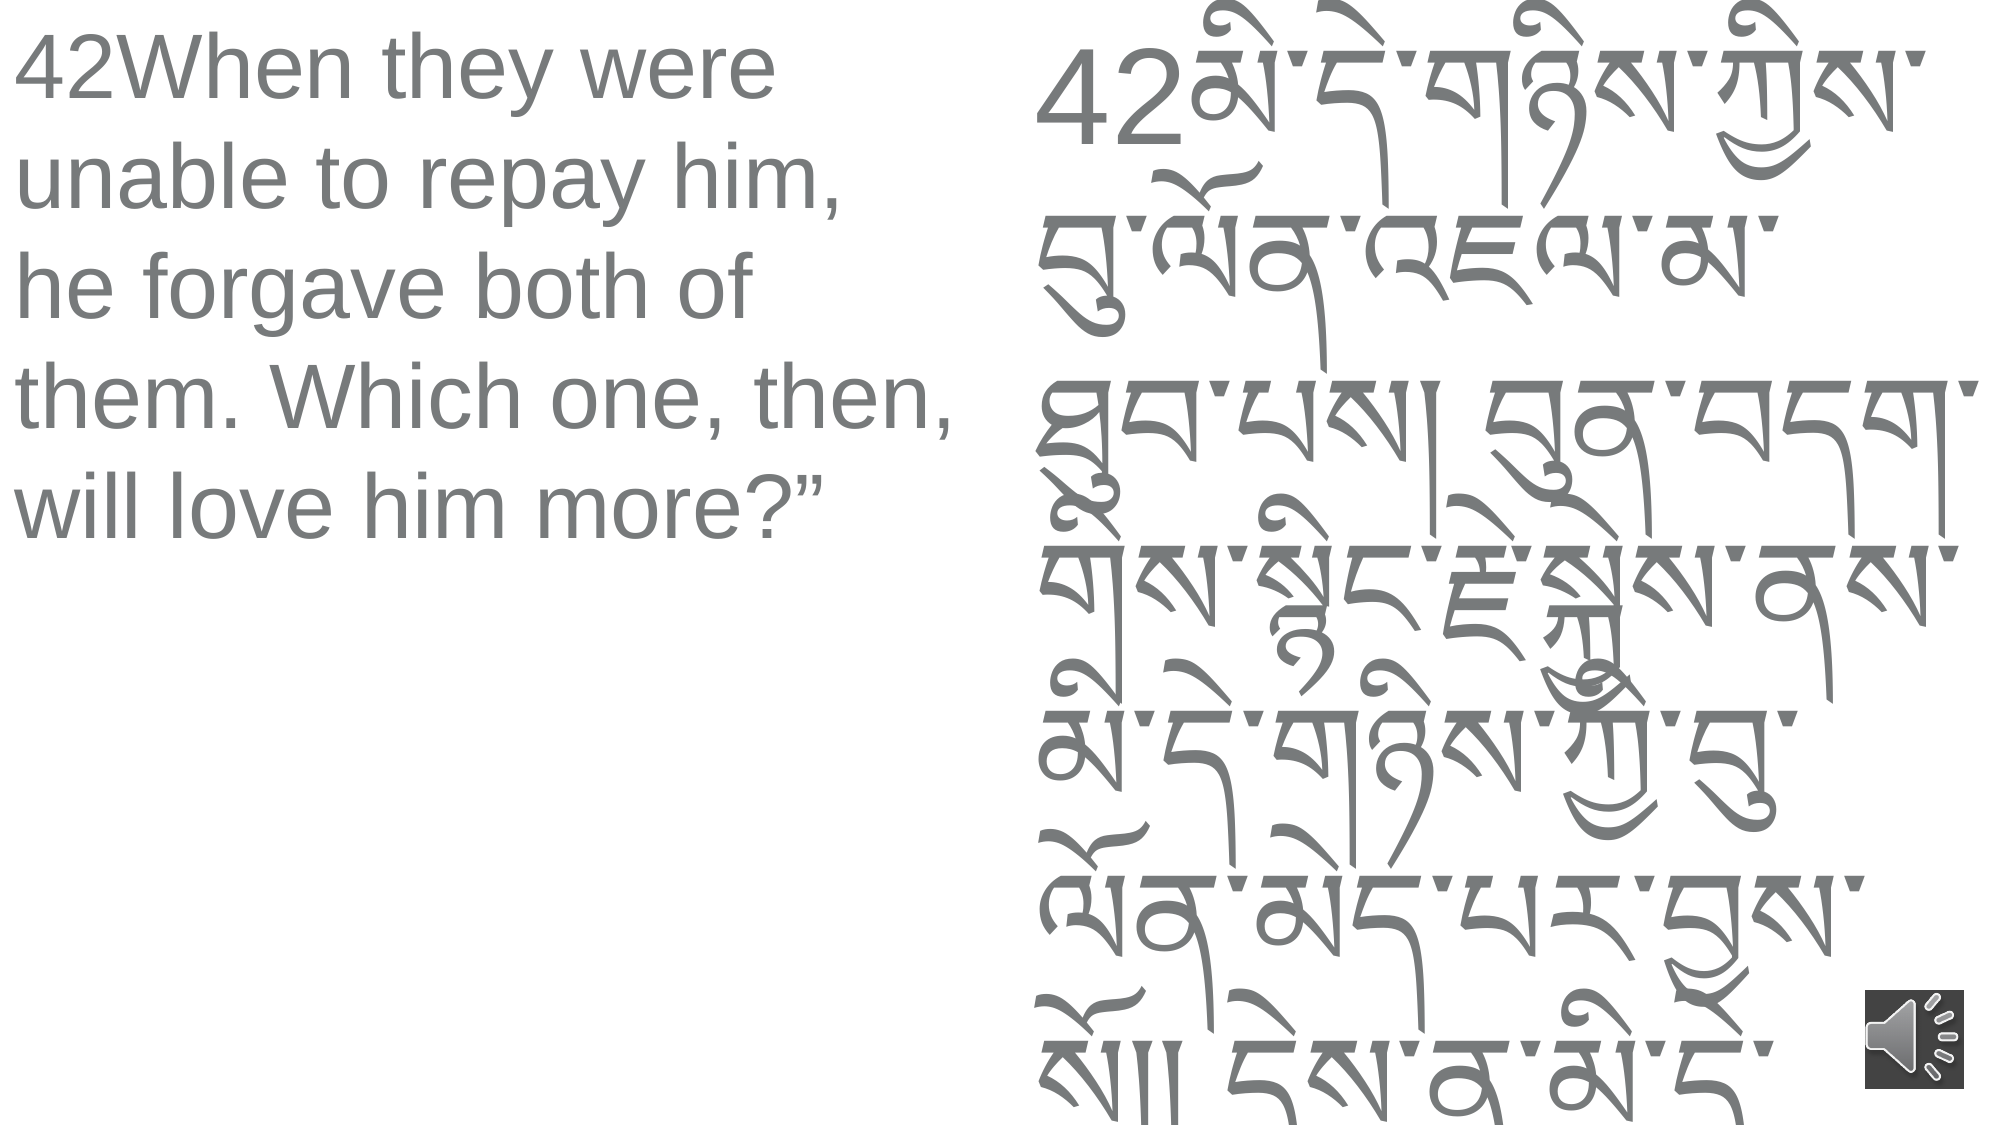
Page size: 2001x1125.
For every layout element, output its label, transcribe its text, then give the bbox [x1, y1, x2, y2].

text_box 42When they were unable to repay him, he forgave both of them. Which one, then, will love him more?” [0, 0, 981, 1125]
text_box 42མི་དེ་གཉིས་ཀྱིས་བུ་ལོན་འཇལ་མ་ཐུབ༌པས། བུན་བདག་གིས་སྙིང་རྗེ་སྐྱེས་ནས་མི་དེ་གཉིས་ཀྱི་བུ་ལོན་མེད་པར་བྱས་སོ།། དེས་ན་མི་དེ་གཉིས་ལས་སུ་ཞིག་གིས་ཁོ་ལ་ལྷག་པར་གཅེས་སམ་ཞེས་གསུངས་པ༌ལ། [1019, 0, 2000, 1125]
picture [1864, 989, 1965, 1090]
